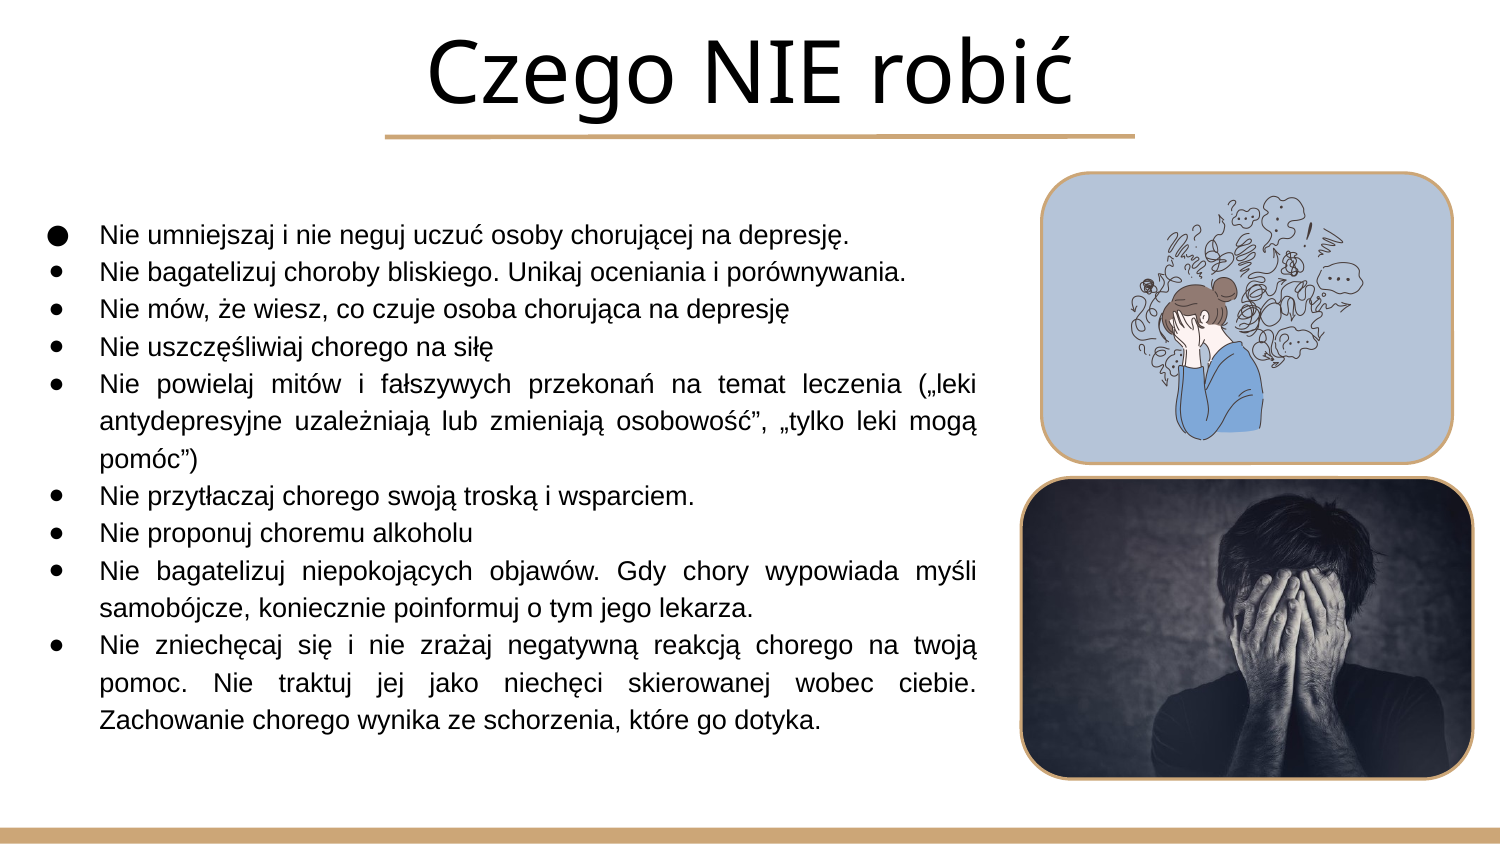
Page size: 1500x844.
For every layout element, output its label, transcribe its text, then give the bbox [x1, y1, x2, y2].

picture [1020, 477, 1474, 780]
list Nie umniejszaj i nie neguj uczuć osoby chorującej na depresję. Nie bagatelizuj choroby bliskiego. Unikaj oceniania i porównywania. Nie mów, że wiesz, co czuje osoba chorująca na depresję Nie uszczęśliwiaj chorego na siłę Nie powielaj mitów i fałszywych przekonań na temat leczenia („leki antydepresyjne uzależniają lub zmieniają osobowość”, „tylko leki mogą pomóc”) Nie przytłaczaj chorego swoją troską i wsparciem. Nie proponuj choremu alkoholu Nie bagatelizuj niepokojących objawów. Gdy chory wypowiada myśli samobójcze, koniecznie poinformuj o tym jego lekarza. Nie zniechęcaj się i nie zrażaj negatywną reakcją chorego na twoją pomoc. Nie traktuj jej jako niechęci skierowanej wobec ciebie. Zachowanie chorego wynika ze schorzenia, które go dotyka. [9, 197, 992, 748]
title Czego NIE robić [51, 0, 1449, 137]
picture [1041, 172, 1453, 464]
